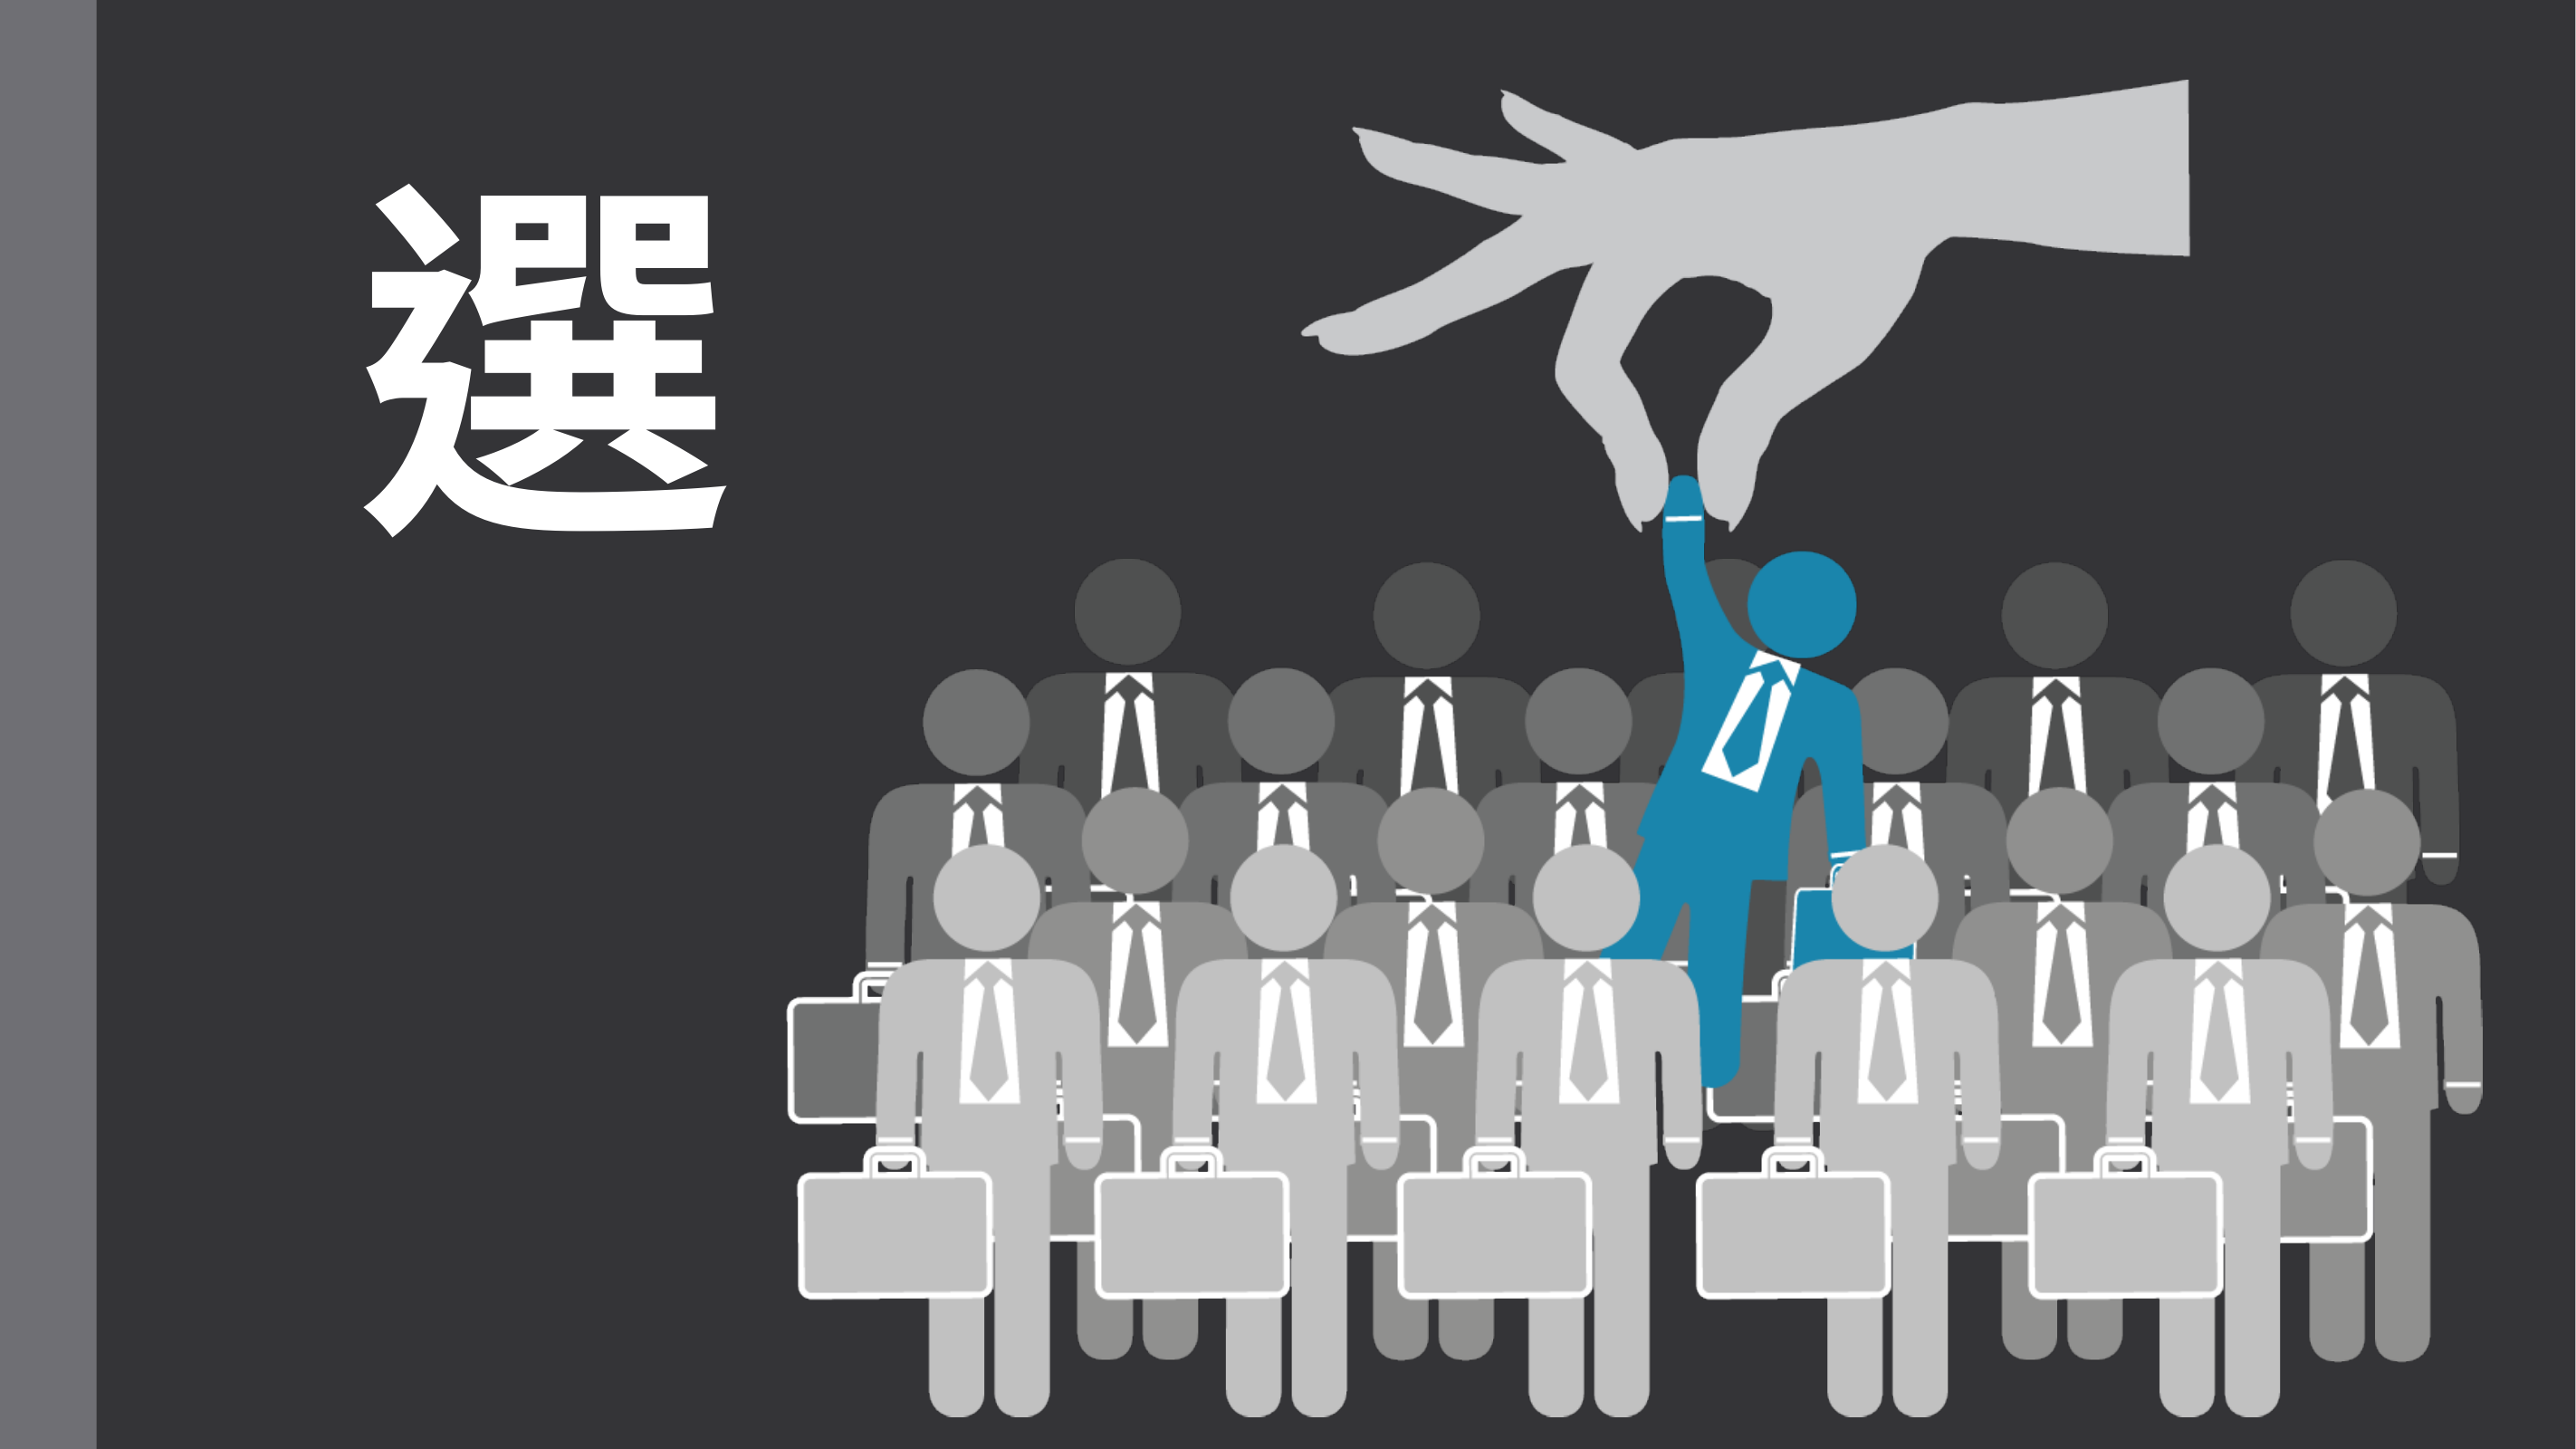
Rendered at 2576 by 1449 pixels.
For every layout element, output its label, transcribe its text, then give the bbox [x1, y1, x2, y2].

picture [786, 80, 2483, 1418]
text_box 選 [334, 120, 755, 587]
